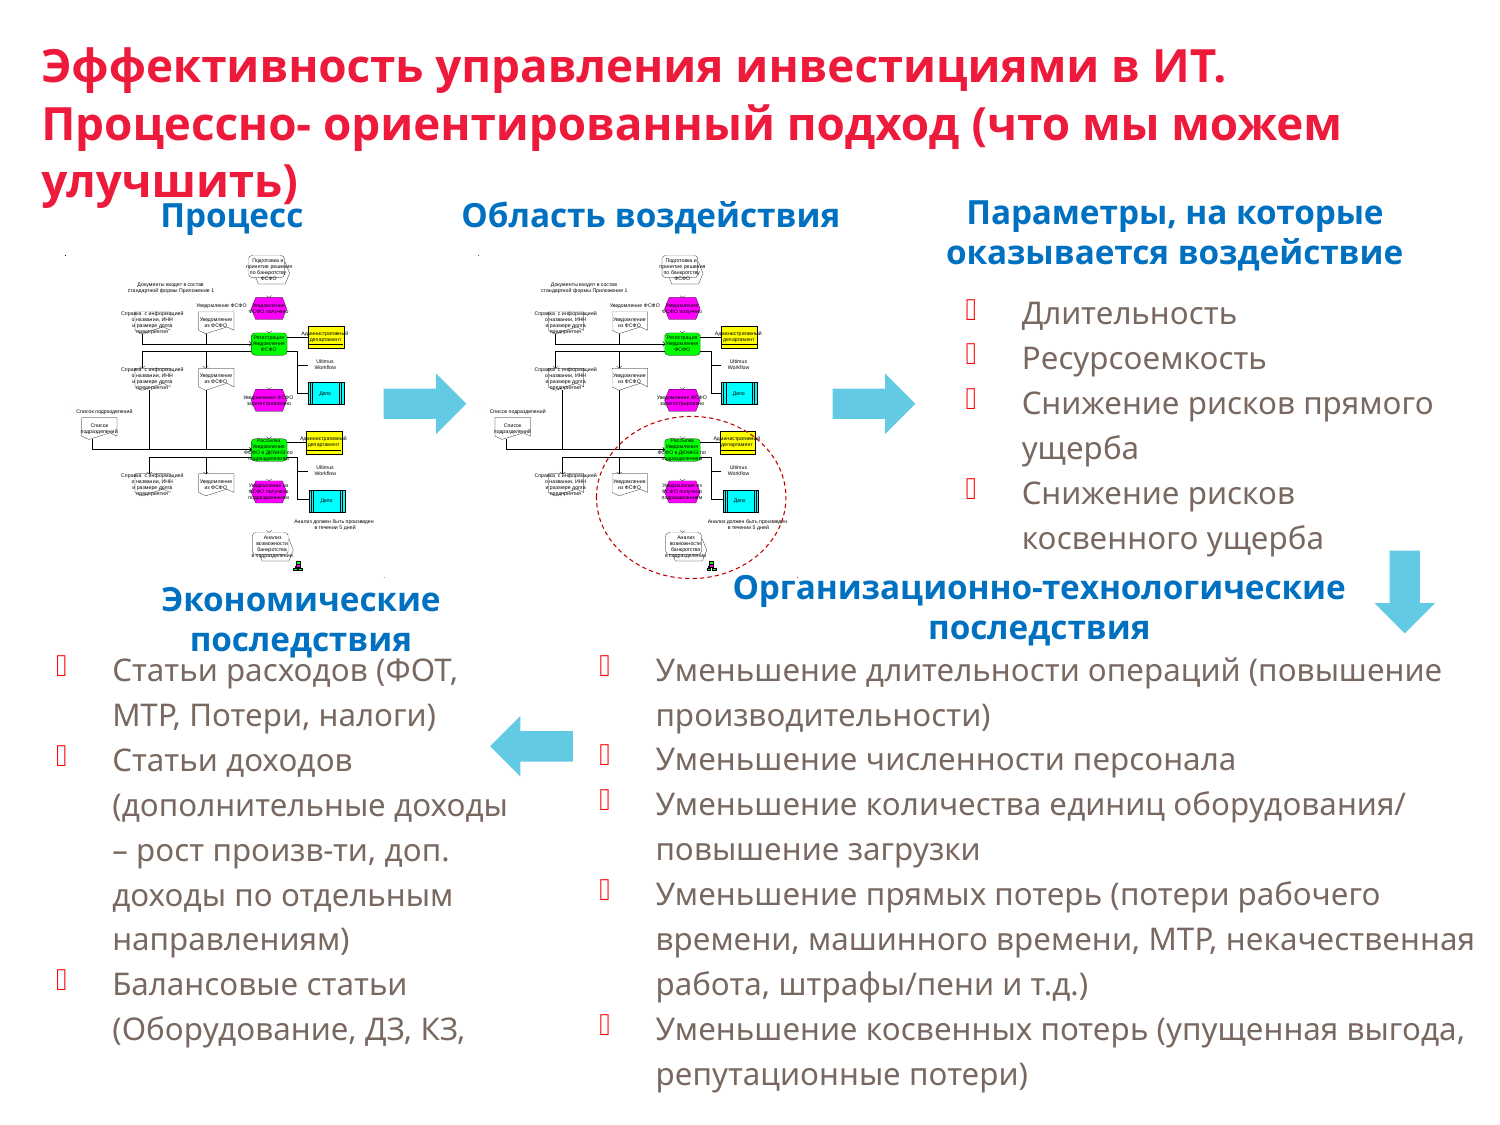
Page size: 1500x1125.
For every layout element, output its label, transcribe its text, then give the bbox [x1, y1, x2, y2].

picture [478, 255, 798, 578]
text_box [389, 371, 469, 436]
text_box Процесс [51, 159, 421, 269]
text_box Организационно-технологические последствия [713, 554, 1366, 635]
text_box [1372, 548, 1438, 636]
text_box Длительность Ресурсоемкость Снижение рисков прямого ущерба Снижение рисков косвенного ущерба [950, 278, 1495, 611]
title Эффективность управления инвестициями в ИТ. Процессно- ориентированный подход (что мы можем улучшить) [41, 33, 1447, 126]
picture [64, 255, 385, 578]
text_box [538, 729, 575, 764]
text_box Уменьшение длительности операций (повышение производительности) Уменьшение численности персонала Уменьшение количества единиц оборудования/ повышение загрузки Уменьшение прямых потерь (потери рабочего времени, машинного времени, МТР, некачественная работа, штрафы/пени и т.д.) Уменьшение косвенных потерь (упущенная выгода, репутационные потери) [584, 635, 1500, 967]
text_box Параметры, на которые оказывается воздействие [913, 159, 1437, 305]
text_box Область воздействия [441, 159, 870, 269]
text_box Экономические последствия [39, 565, 563, 671]
text_box [830, 371, 918, 436]
text_box Статьи расходов (ФОТ, МТР, Потери, налоги) Статьи доходов (дополнительные доходы – рост произв-ти, доп. доходы по отдельным направлениям) Балансовые статьи (Оборудование, ДЗ, КЗ, [41, 635, 538, 968]
